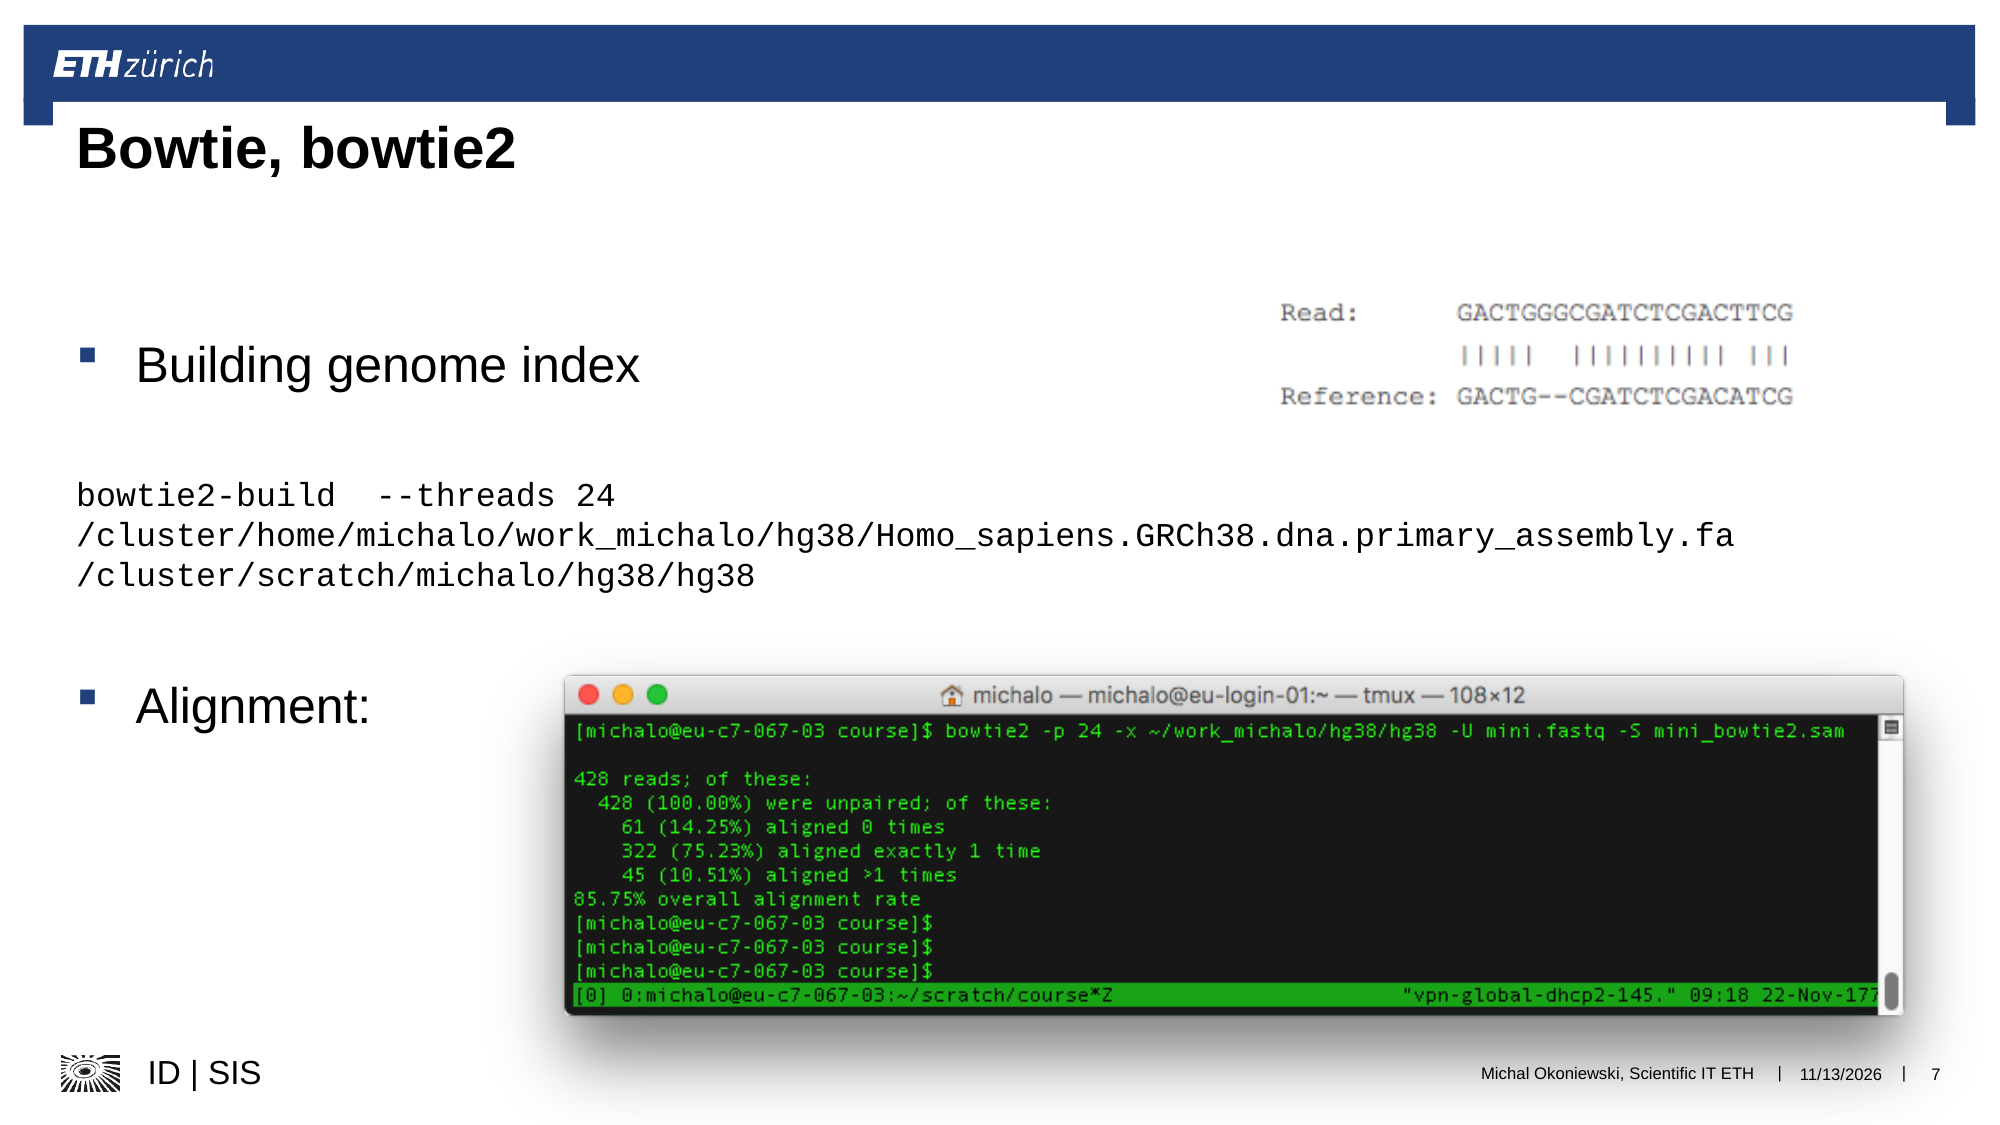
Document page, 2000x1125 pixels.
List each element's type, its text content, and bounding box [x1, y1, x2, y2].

list Building genome index bowtie2-build --threads 24 /cluster/home/michalo/work_michalo/hg38/Homo_sapiens.GRCh38.dna.primary_assembly.fa /cluster/scratch/michalo/hg38/hg38 Alignment: [53, 332, 1946, 1023]
picture [61, 1055, 120, 1092]
picture [469, 621, 2000, 1125]
picture [1259, 273, 1862, 433]
title Bowtie, bowtie2 [53, 101, 1946, 262]
